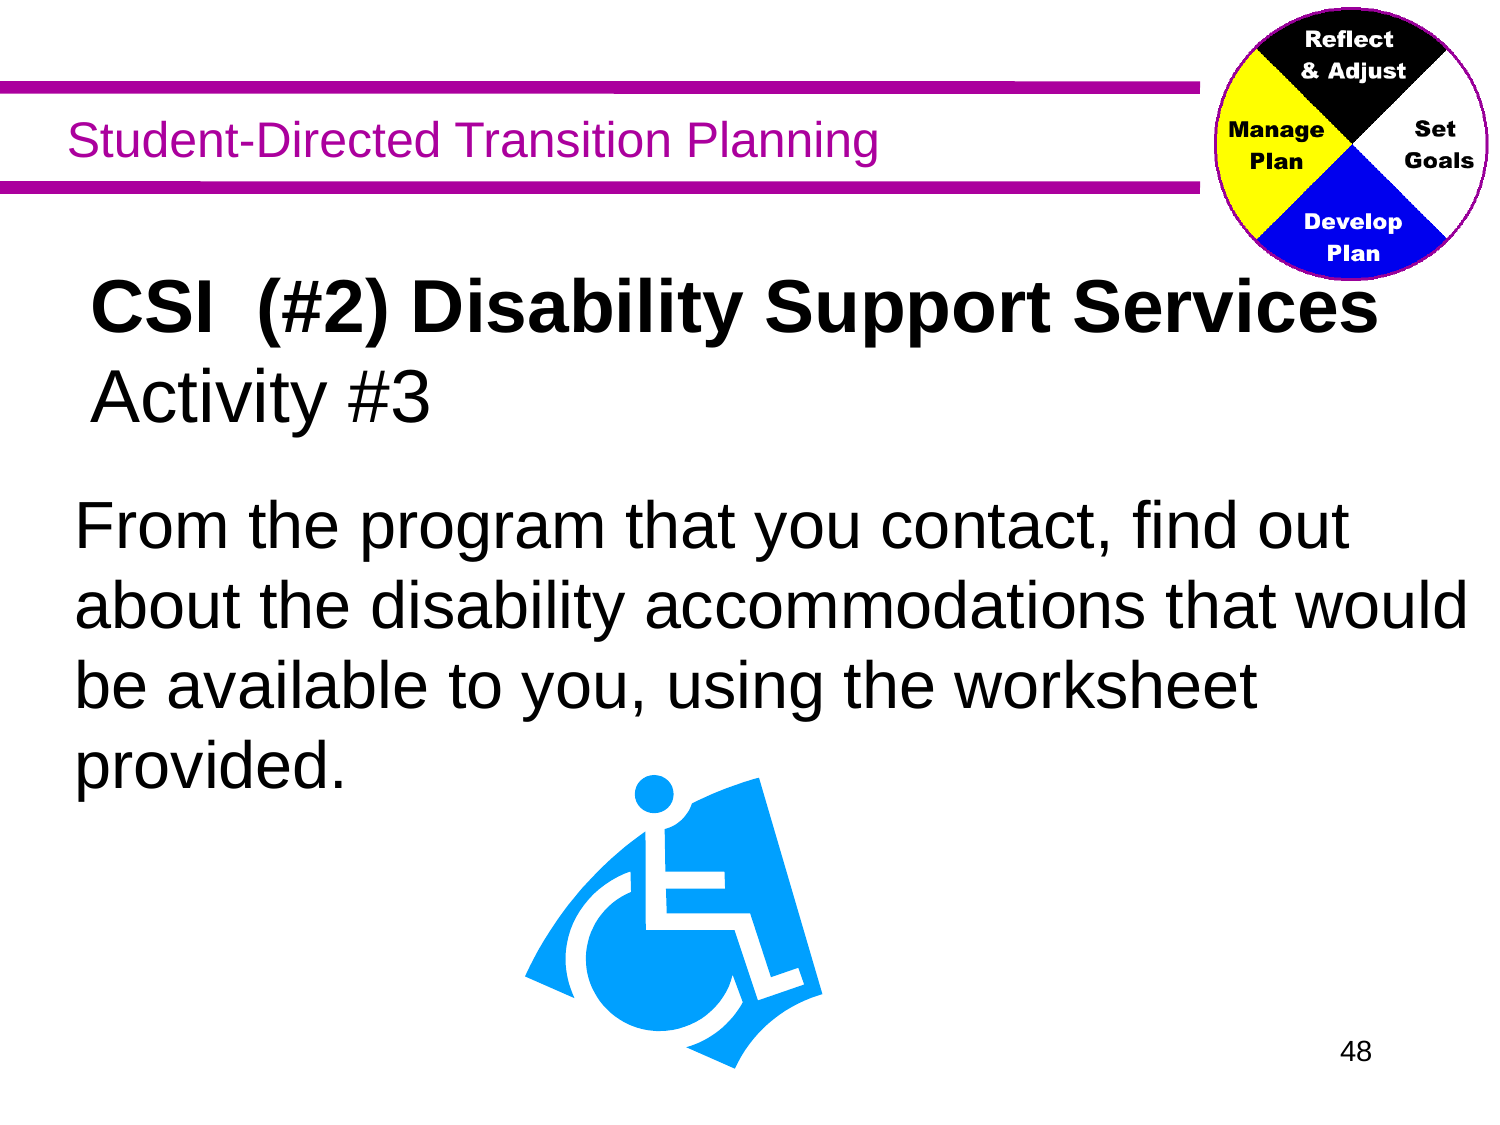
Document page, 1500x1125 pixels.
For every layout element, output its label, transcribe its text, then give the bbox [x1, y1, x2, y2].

text_box CSI (#2) Disability Support Services Activity #3 [75, 249, 1397, 445]
picture [1199, 0, 1500, 290]
slide_number 47 [1074, 1024, 1388, 1101]
text_box From the program that you contact, find out about the disability accommodations that would be available to you, using the worksheet provided. [59, 474, 1500, 950]
picture [524, 774, 823, 1069]
